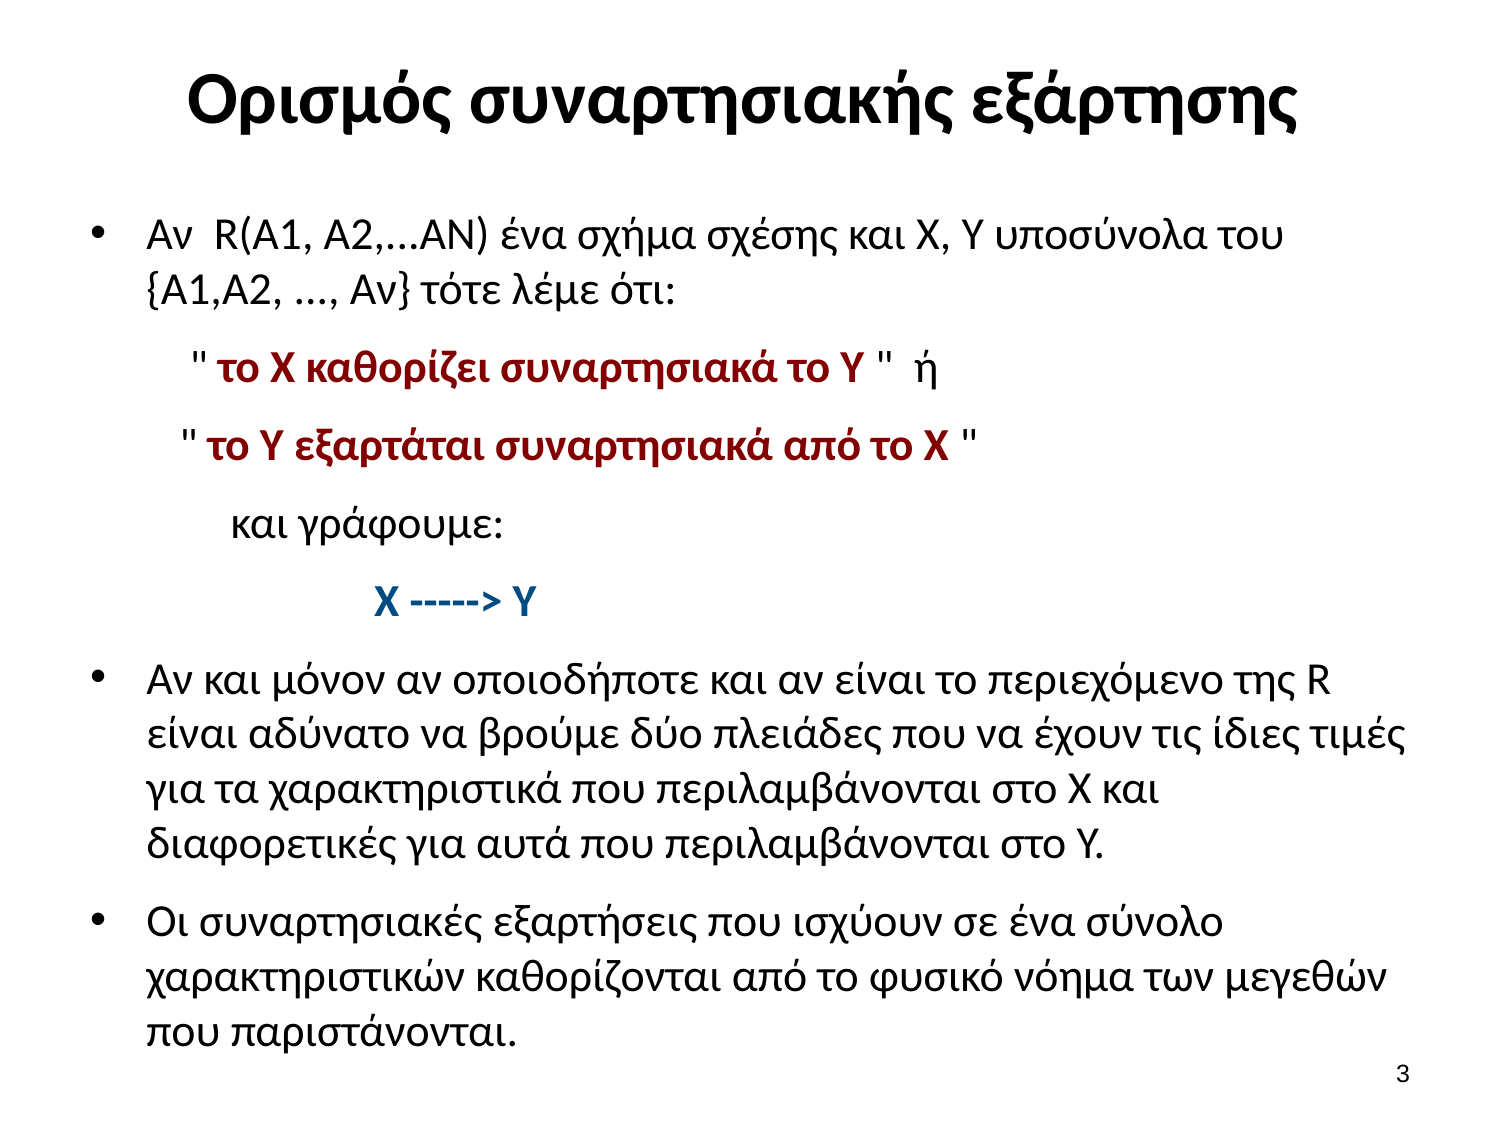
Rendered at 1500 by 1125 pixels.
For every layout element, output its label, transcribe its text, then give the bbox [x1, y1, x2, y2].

list Αν R(A1, A2,...AN) ένα σχήμα σχέσης και Χ, Υ υποσύνολα του {Α1,Α2, ..., Αν} τότε λέμε ότι: " το Χ καθορίζει συναρτησιακά το Υ " ή " το Υ εξαρτάται συναρτησιακά από το Χ " και γράφουμε: Χ -----> Υ Αν και μόνον αν οποιοδήποτε και αν είναι το περιεχόμενο της R είναι αδύνατο να βρούμε δύο πλειάδες που να έχουν τις ίδιες τιμές για τα χαρακτηριστικά που περιλαμβάνονται στο Χ και διαφορετικές για αυτά που περιλαμβάνονται στο Υ. Οι συναρτησιακές εξαρτήσεις που ισχύουν σε ένα σύνολο χαρακτηριστικών καθορίζονται από το φυσικό νόημα των μεγεθών που παριστάνονται. [75, 196, 1425, 1024]
title Ορισμός συναρτησιακής εξάρτησης [76, 19, 1427, 169]
slide_number 2 [1074, 1042, 1425, 1103]
